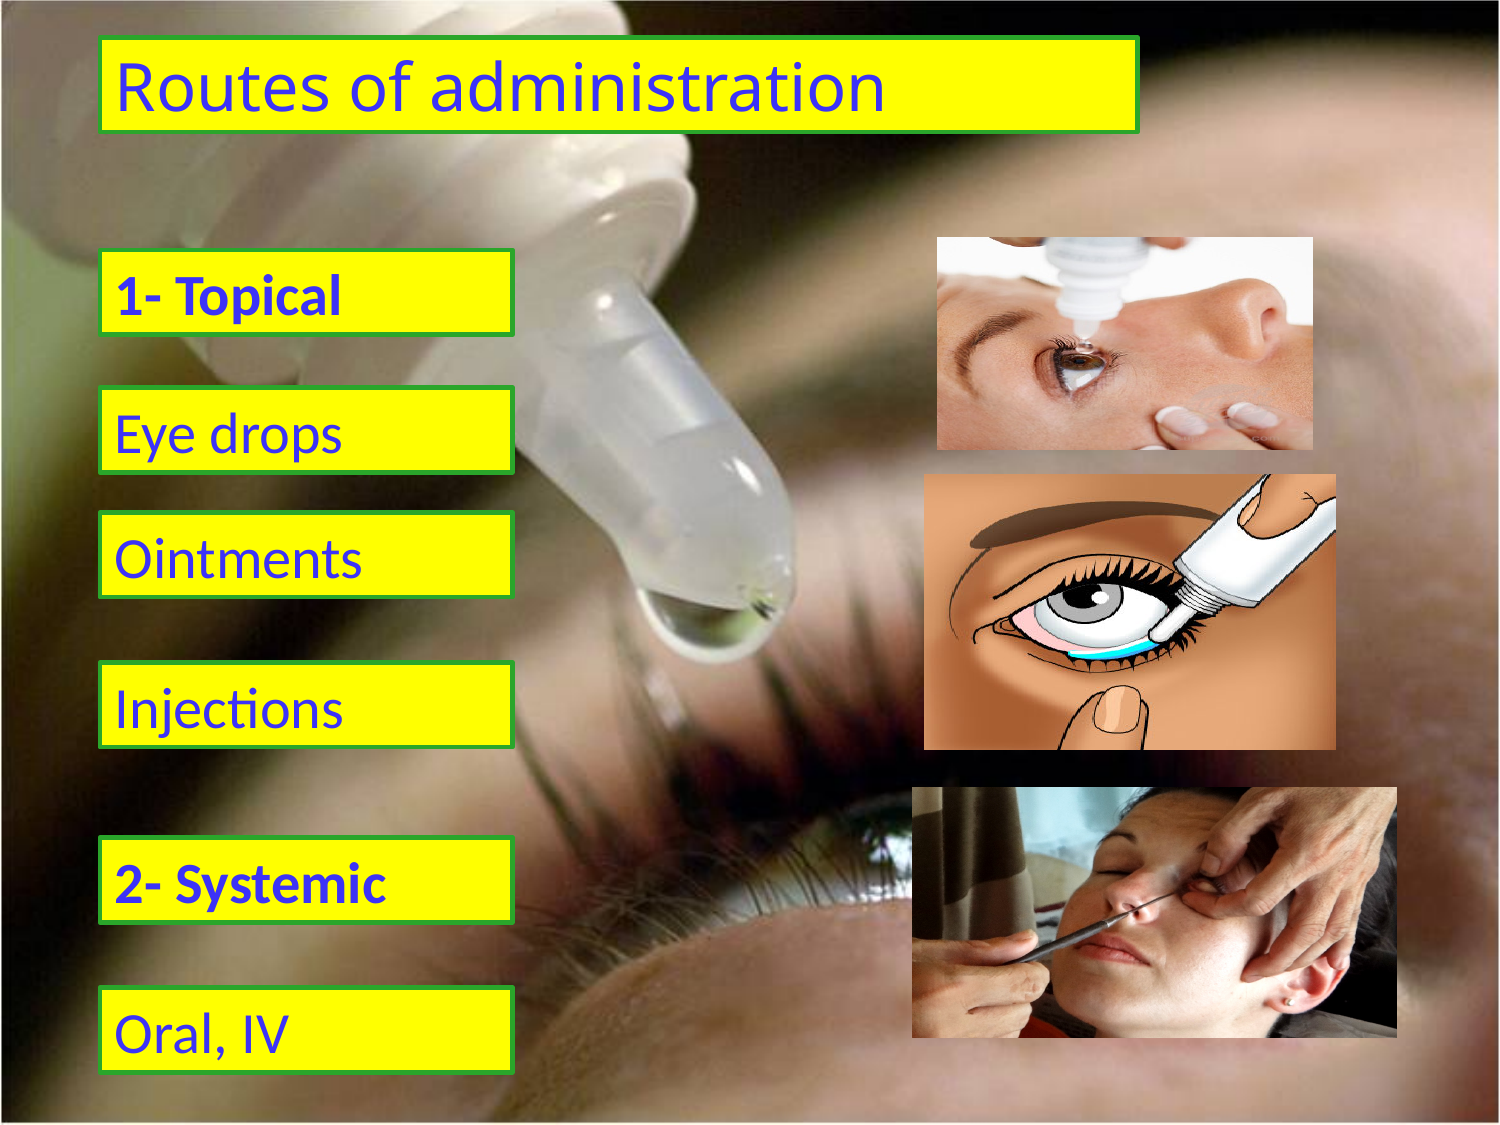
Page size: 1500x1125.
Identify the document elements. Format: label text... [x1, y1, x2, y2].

picture [0, 0, 1500, 1125]
text_box Injections [99, 662, 513, 748]
text_box Ointments [99, 512, 513, 598]
text_box Routes of administration [99, 37, 1138, 133]
text_box 1- Topical [99, 249, 513, 335]
text_box Eye drops [99, 387, 513, 473]
text_box Oral, IV [99, 987, 513, 1073]
text_box 2- Systemic [99, 837, 513, 923]
